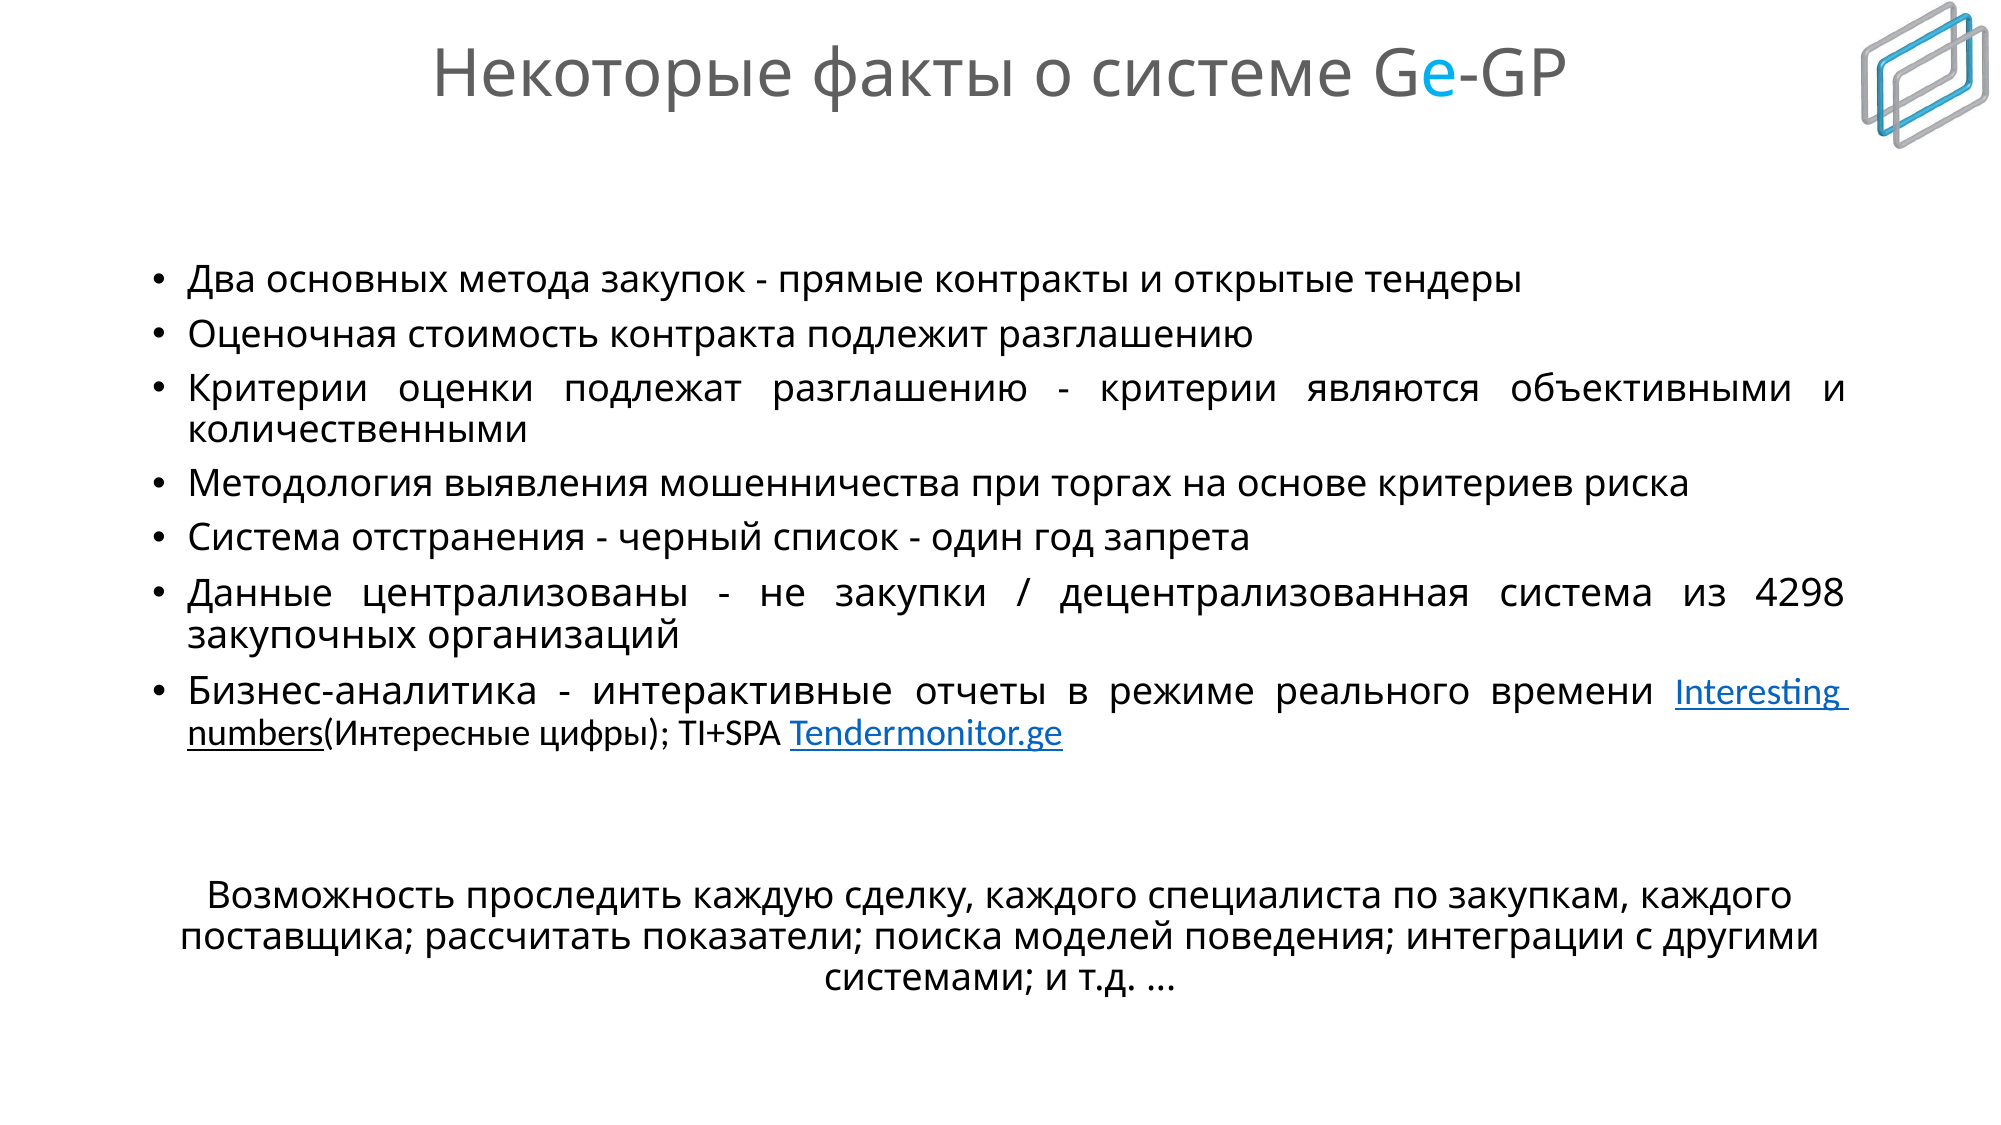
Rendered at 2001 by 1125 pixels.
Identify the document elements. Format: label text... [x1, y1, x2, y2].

picture [1849, 0, 2000, 150]
list Два основных метода закупок - прямые контракты и открытые тендеры Оценочная стоимость контракта подлежит разглашению Критерии оценки подлежат разглашению - критерии являются объективными и количественными Методология выявления мошенничества при торгах на основе критериев риска Система отстранения - черный список - один год запрета Данные централизованы - не закупки / децентрализованная система из 4298 закупочных организаций Бизнес-аналитика - интерактивные отчеты в режиме реального времени Interesting numbers(Интересные цифры); TI+SPA Tendermonitor.ge Возможность проследить каждую сделку, каждого специалиста по закупкам, каждого поставщика; рассчитать показатели; поиска моделей поведения; интеграции с другими системами; и т.д. ... [137, 193, 1863, 1014]
title Некоторые факты о системе Ge-GP [174, 0, 1825, 150]
